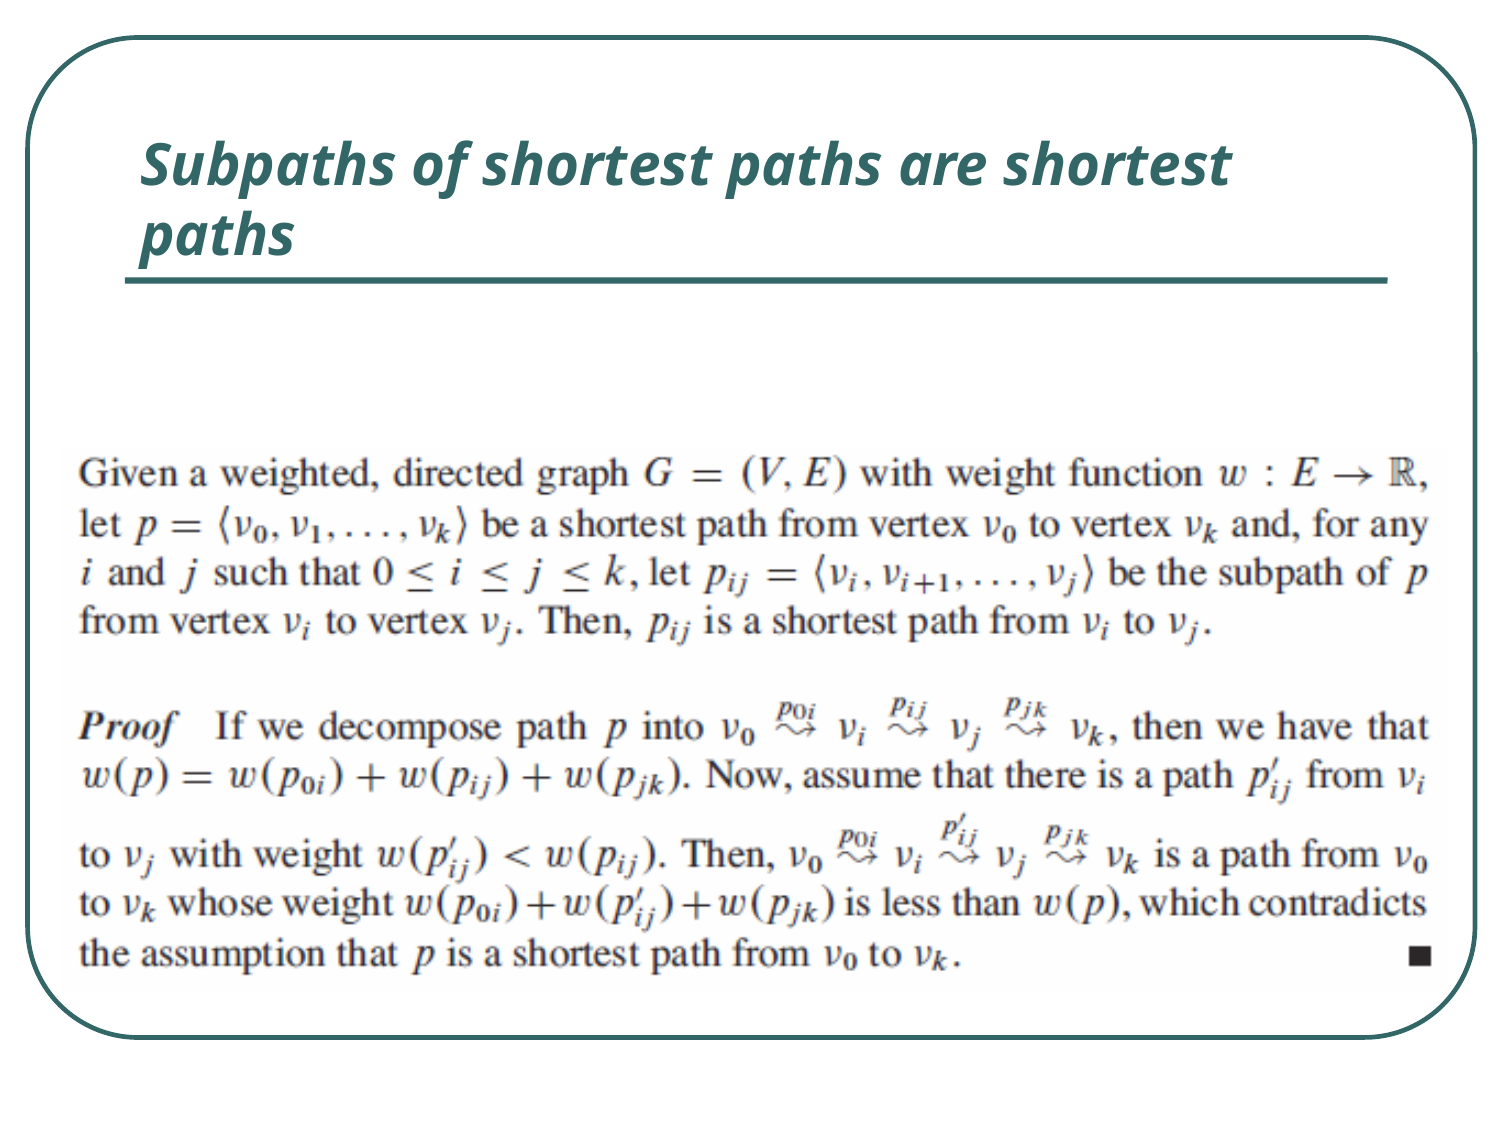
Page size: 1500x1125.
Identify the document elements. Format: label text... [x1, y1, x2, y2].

picture [61, 449, 1448, 994]
title Subpaths of shortest paths are shortest paths [125, 87, 1388, 275]
